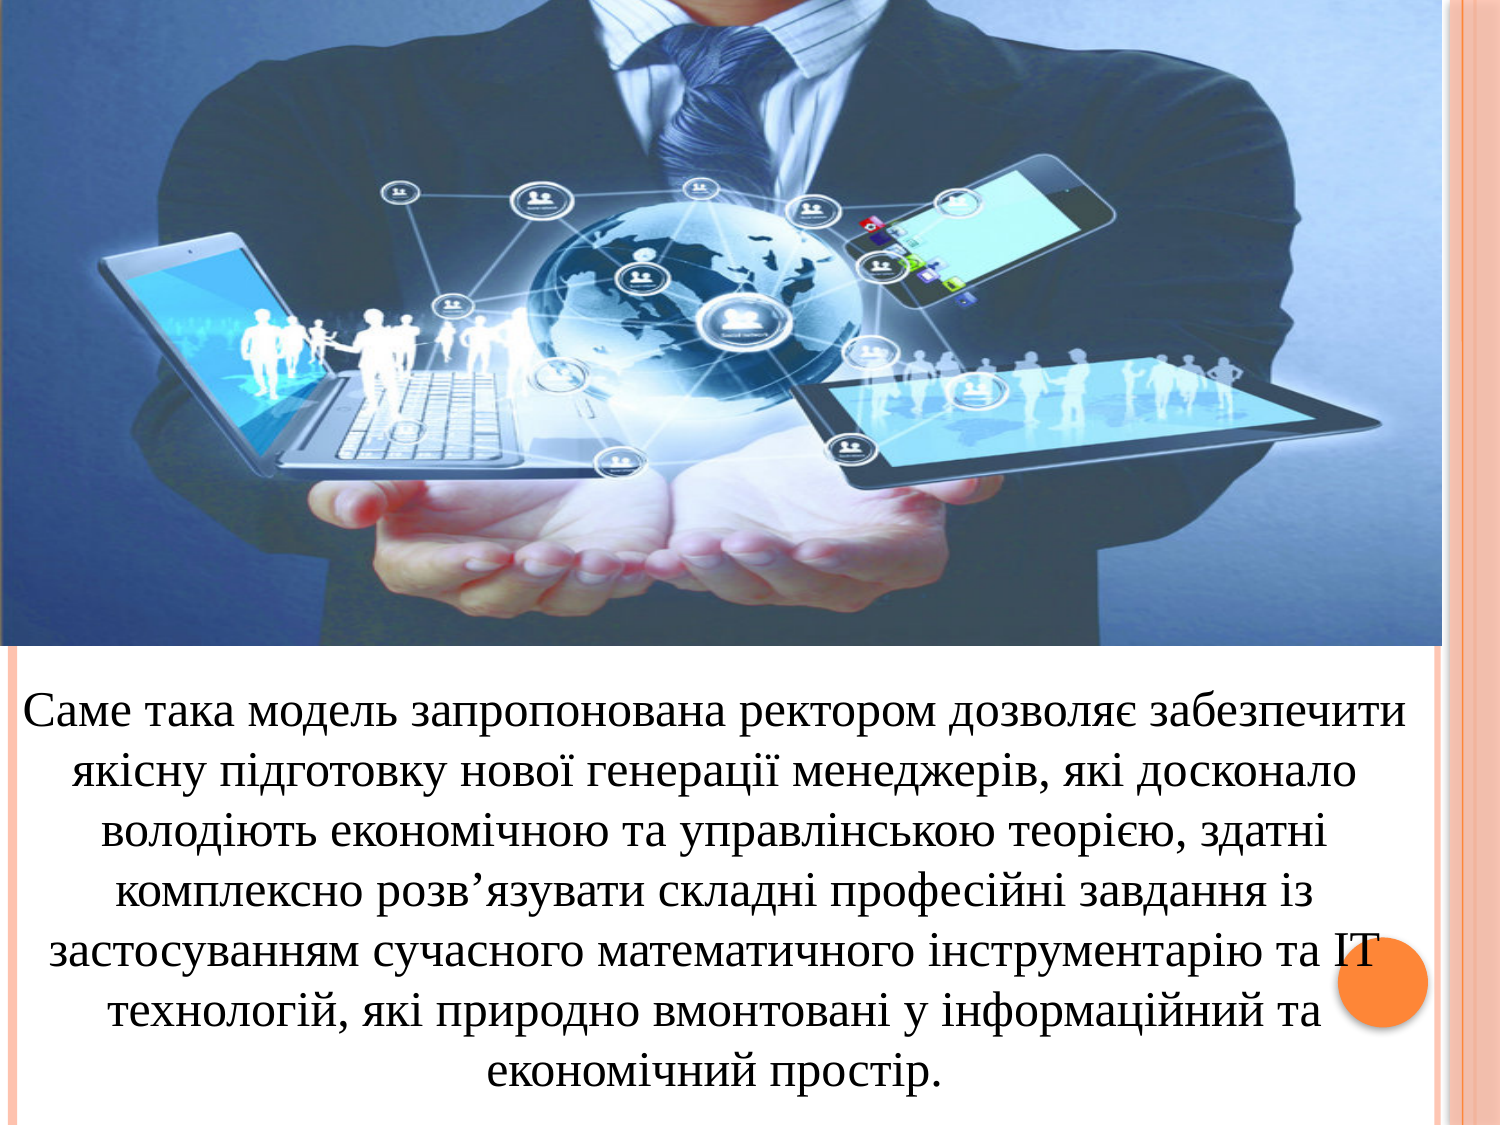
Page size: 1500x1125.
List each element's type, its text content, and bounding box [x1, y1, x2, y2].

text_box Саме така модель запропонована ректором дозволяє забезпечити якісну підготовку нової генерації менеджерів, які досконало володіють економічною та управлінською теорією, здатні комплексно розв’язувати складні професійні завдання із застосуванням сучасного математичного інструментарію та ІТ технологій, які природно вмонтовані у інформаційний та економічний простір. [0, 668, 1430, 1104]
picture [0, 0, 1442, 646]
